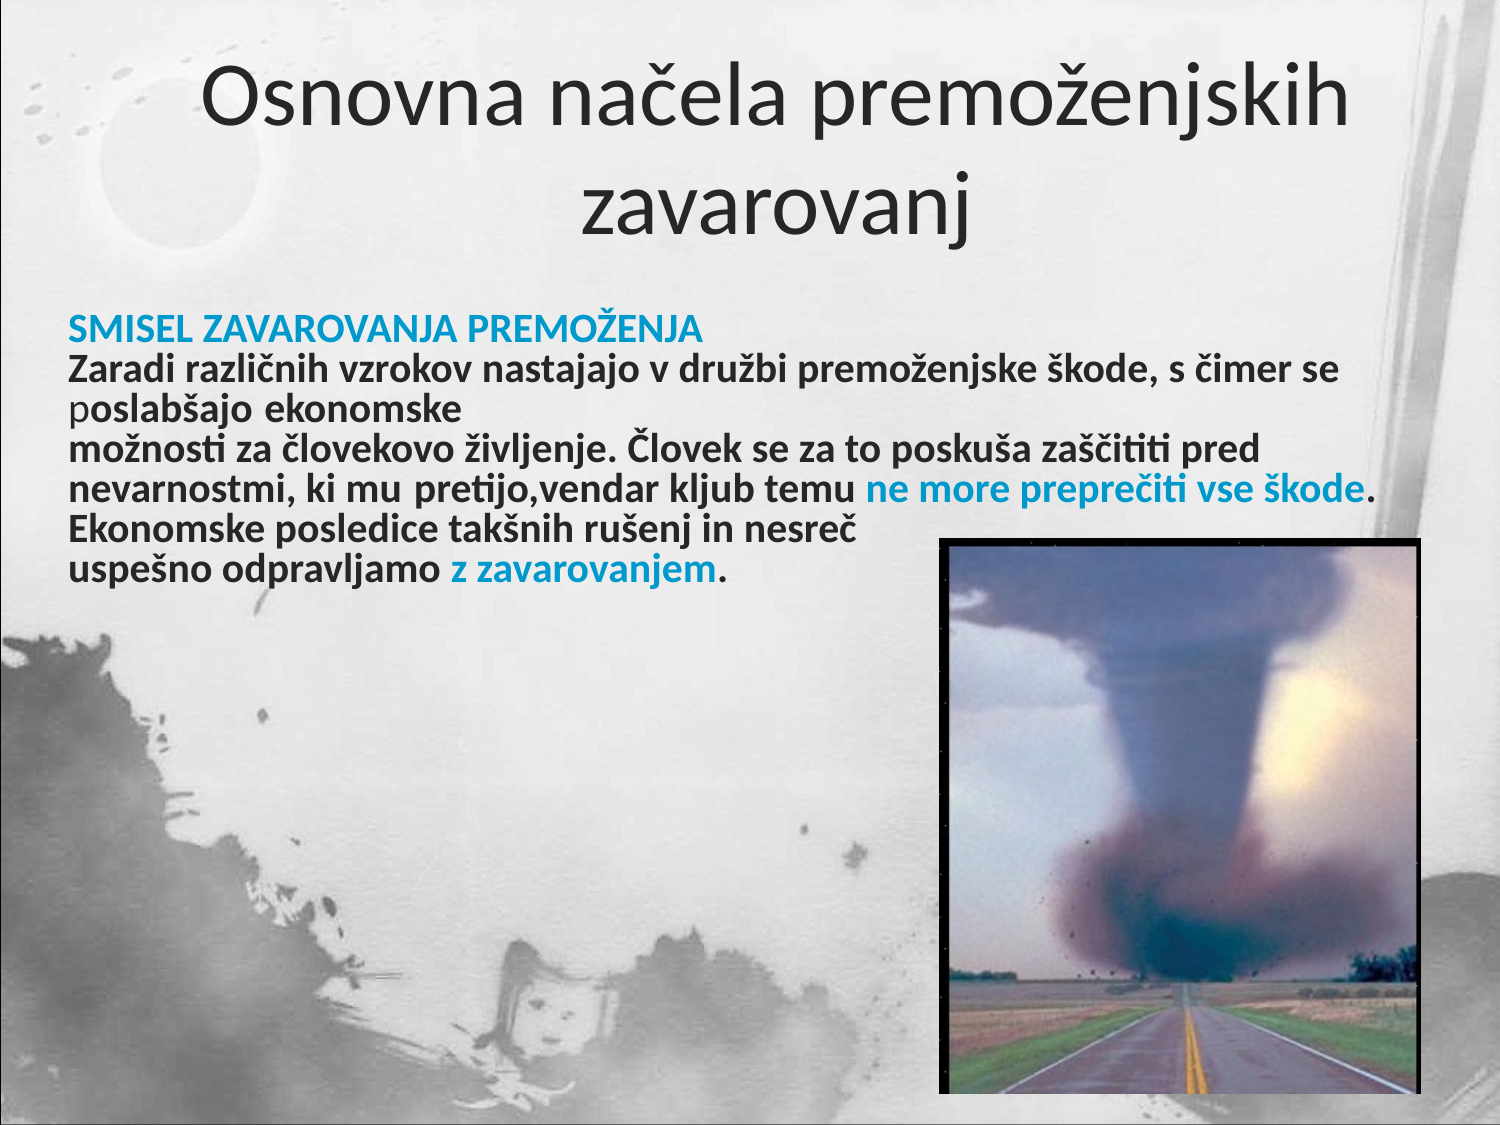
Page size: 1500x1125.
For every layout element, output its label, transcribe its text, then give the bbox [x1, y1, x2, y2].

list SMISEL ZAVAROVANJA PREMOŽENJA Zaradi različnih vzrokov nastajajo v družbi premoženjske škode, s čimer se poslabšajo ekonomske možnosti za človekovo življenje. Človek se za to poskuša zaščititi pred nevarnostmi, ki mu pretijo,vendar kljub temu ne more preprečiti vse škode. Ekonomske posledice takšnih rušenj in nesreč uspešno odpravljamo z zavarovanjem. [53, 302, 1404, 1053]
picture [0, 0, 1500, 1125]
title Osnovna načela premoženjskih zavarovanj [105, 58, 1370, 228]
